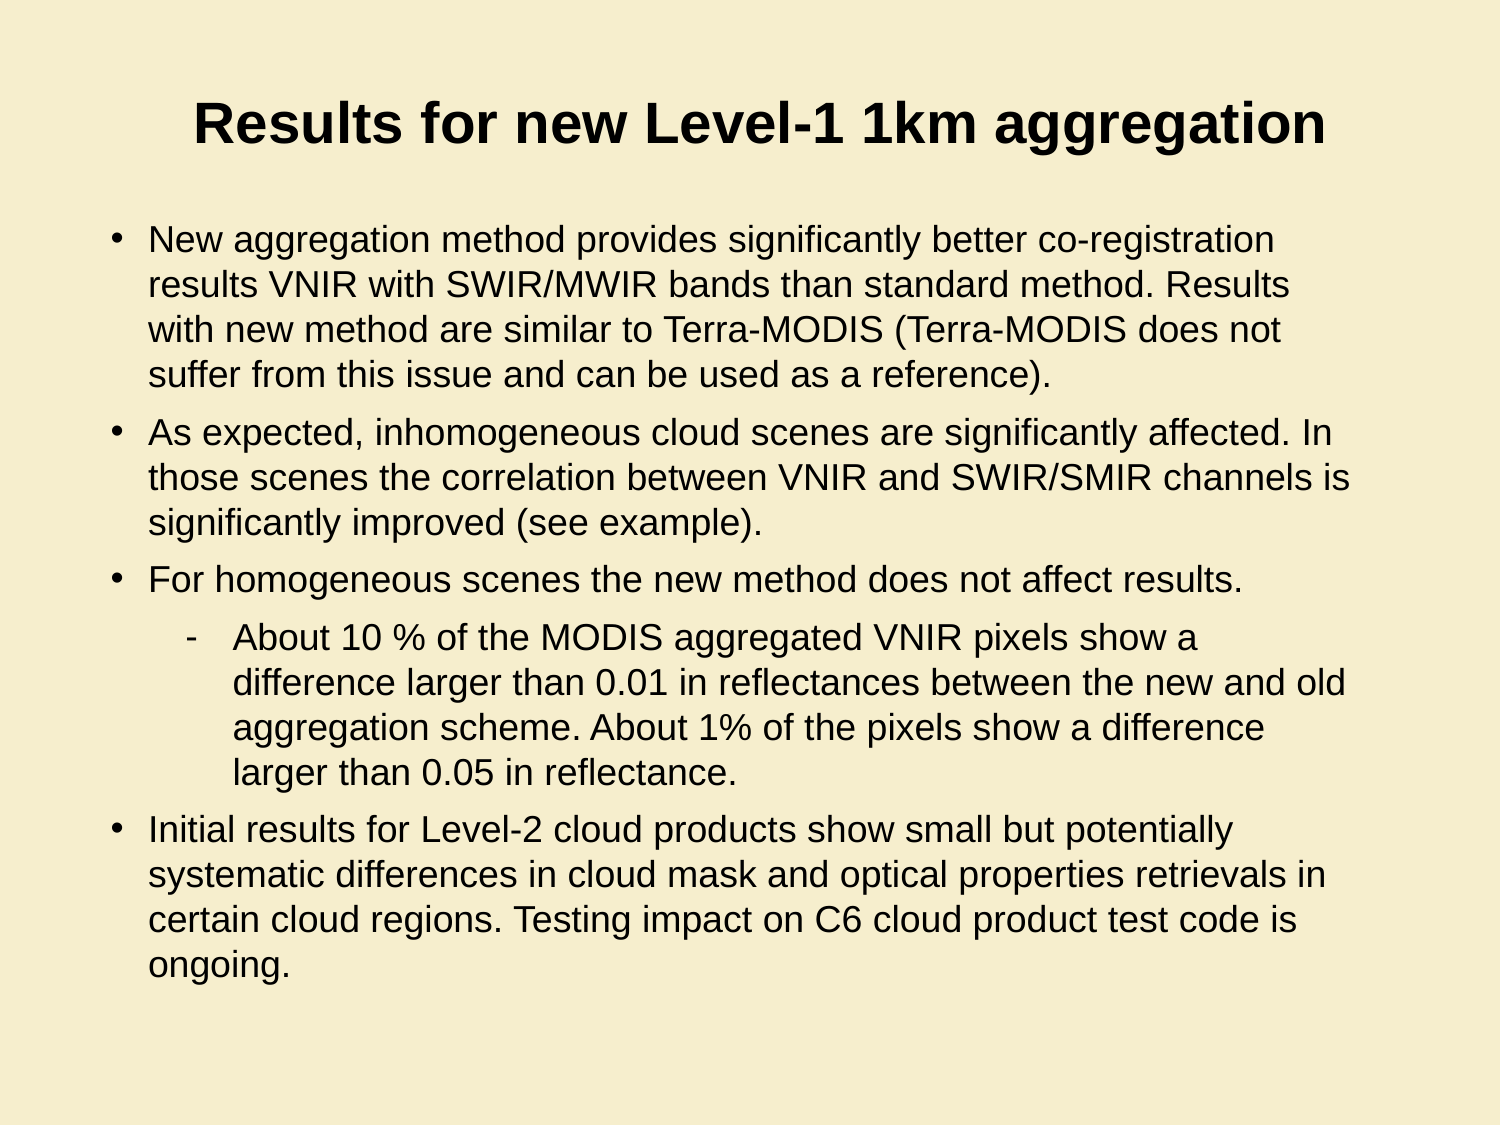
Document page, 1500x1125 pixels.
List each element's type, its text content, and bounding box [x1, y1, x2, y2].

text_box New aggregation method provides significantly better co-registration results VNIR with SWIR/MWIR bands than standard method. Results with new method are similar to Terra-MODIS (Terra-MODIS does not suffer from this issue and can be used as a reference). As expected, inhomogeneous cloud scenes are significantly affected. In those scenes the correlation between VNIR and SWIR/SMIR channels is significantly improved (see example). For homogeneous scenes the new method does not affect results. About 10 % of the MODIS aggregated VNIR pixels show a difference larger than 0.01 in reflectances between the new and old aggregation scheme. About 1% of the pixels show a difference larger than 0.05 in reflectance. Initial results for Level-2 cloud products show small but potentially systematic differences in cloud mask and optical properties retrievals in certain cloud regions. Testing impact on C6 cloud product test code is ongoing. [95, 163, 1367, 1051]
text_box Results for new Level-1 1km aggregation [93, 77, 1430, 163]
